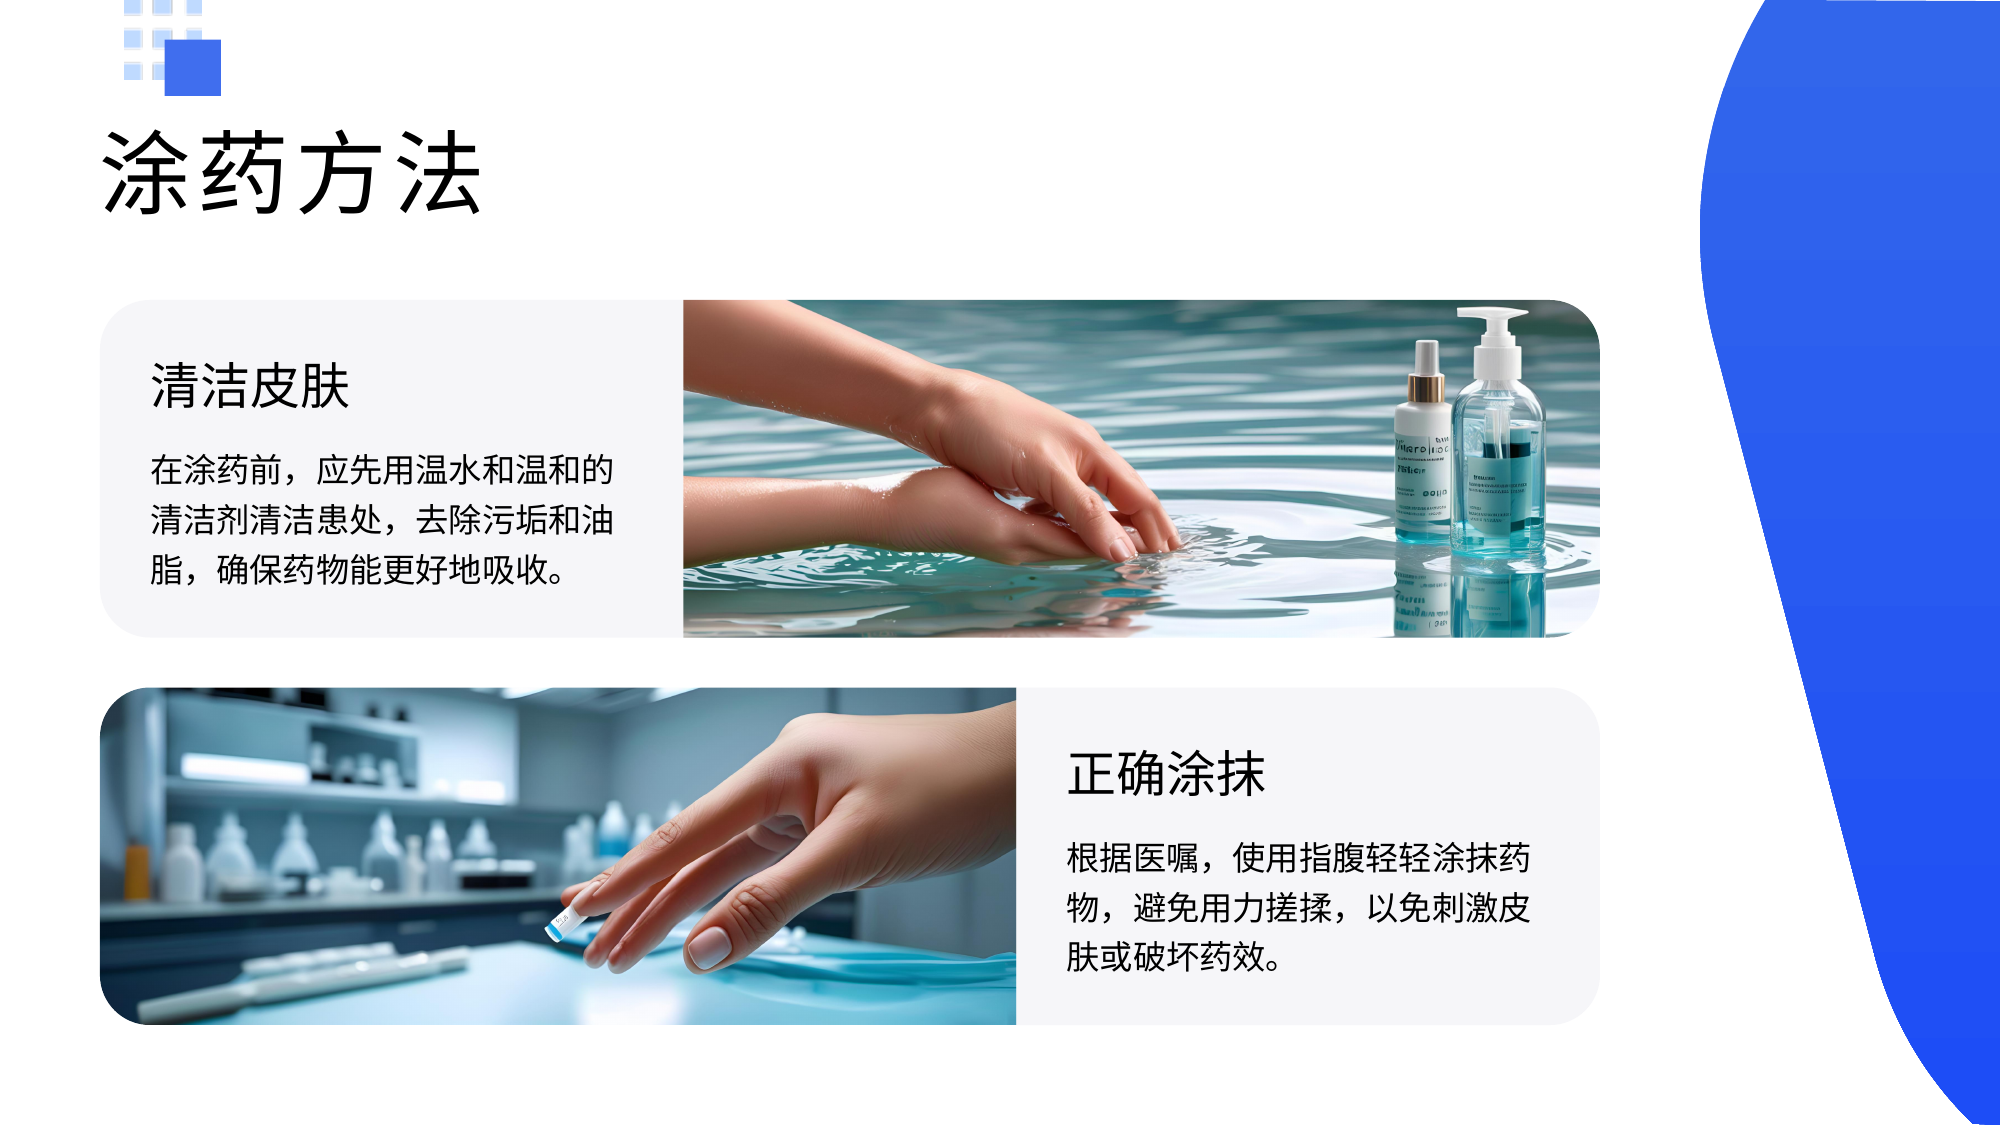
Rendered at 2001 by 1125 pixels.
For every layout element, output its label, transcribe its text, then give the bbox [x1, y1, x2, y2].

picture [124, 0, 203, 80]
text_box [164, 39, 222, 97]
text_box [1698, 0, 2000, 1125]
title 涂药方法 [99, 99, 1623, 225]
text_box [99, 299, 1601, 1026]
